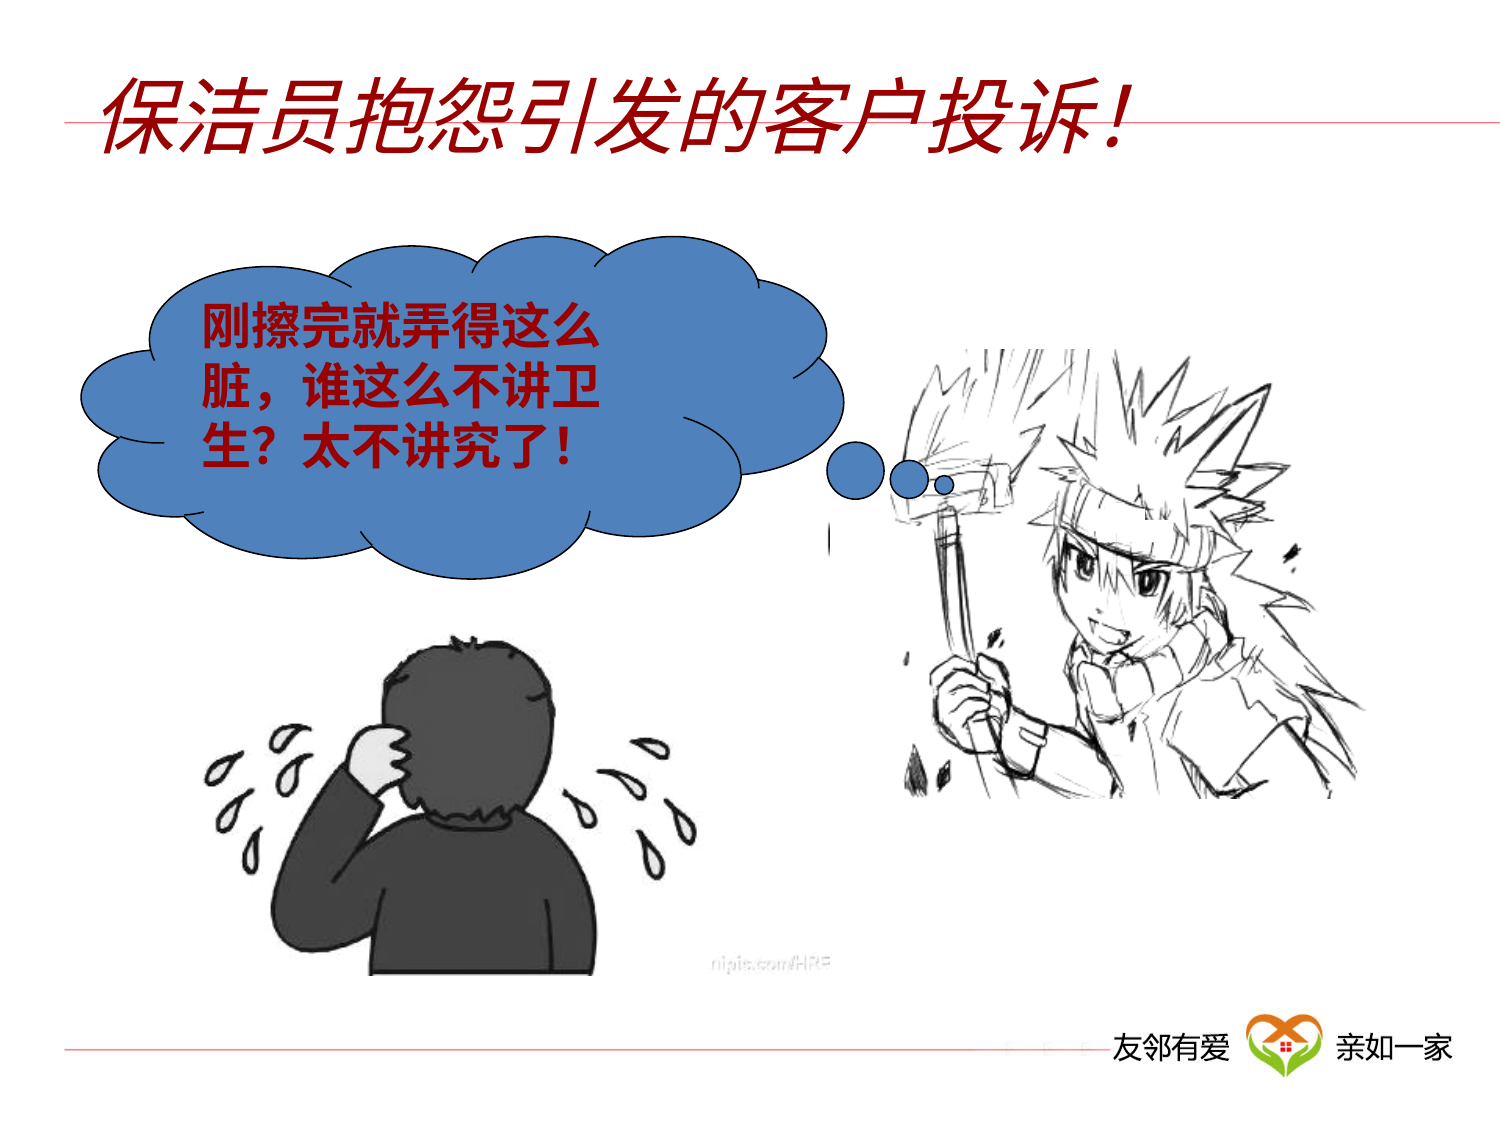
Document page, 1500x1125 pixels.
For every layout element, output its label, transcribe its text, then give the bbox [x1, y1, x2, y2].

text_box 刚擦完就弄得这么脏，谁这么不讲卫生？太不讲究了！ [835, 374, 844, 430]
text_box 保洁员抱怨引发的客户投诉！ [76, 54, 1400, 173]
picture [0, 0, 1500, 1125]
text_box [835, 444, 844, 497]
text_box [849, 349, 1381, 799]
text_box 刚擦完就弄得这么脏，谁这么不讲卫生？太不讲究了！ [81, 297, 171, 517]
